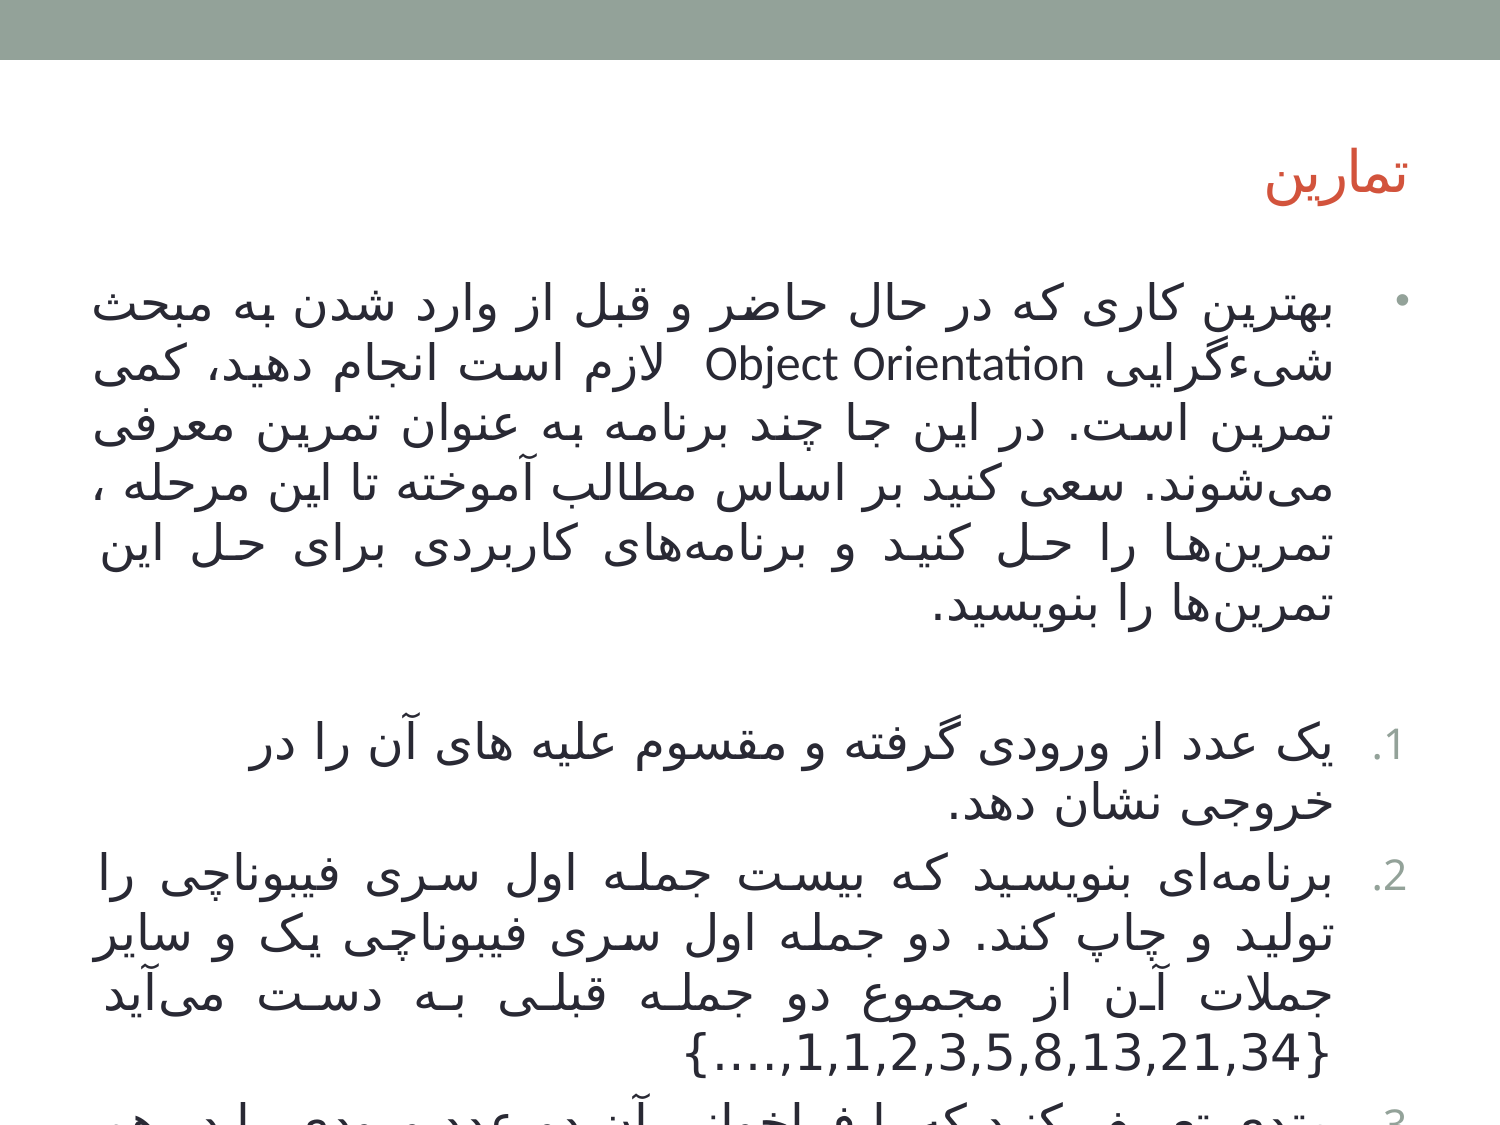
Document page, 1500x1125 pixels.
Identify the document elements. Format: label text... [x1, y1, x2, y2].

title تمارین [75, 87, 1425, 250]
list بهترین کاری که در حال حاضر و قبل از وارد شدن به مبحث شیءگرایی Object Orientation لازم است انجام دهید، کمی تمرین است. در این جا چند برنامه به عنوان تمرین معرفی می‌شوند. سعی کنید بر اساس مطالب آموخته تا این مرحله ، تمرین‌ها را حل کنید و برنامه‌های کاربردی برای حل این تمرین‌ها را بنویسید. یک عدد از ورودی گرفته و مقسوم علیه های آن را در خروجی نشان دهد. برنامه‌ای بنویسید که بیست جمله اول سری فیبوناچی را تولید و چاپ کند. دو جمله اول سری فیبوناچی یک و سایر جملات آن از مجموع دو جمله قبلی به دست می‌آید {1,1,2,3,5,8,13,21,34,….} متدی تعریف کنید که با فراخوانی آن دو عدد ورودی را در هم ضرب و نتیجه را در خروجی نمایش دهد. عددی بین 1 تا 10 گرفته و فاکتوریل آن را نمایش دهد. [75, 262, 1425, 1063]
